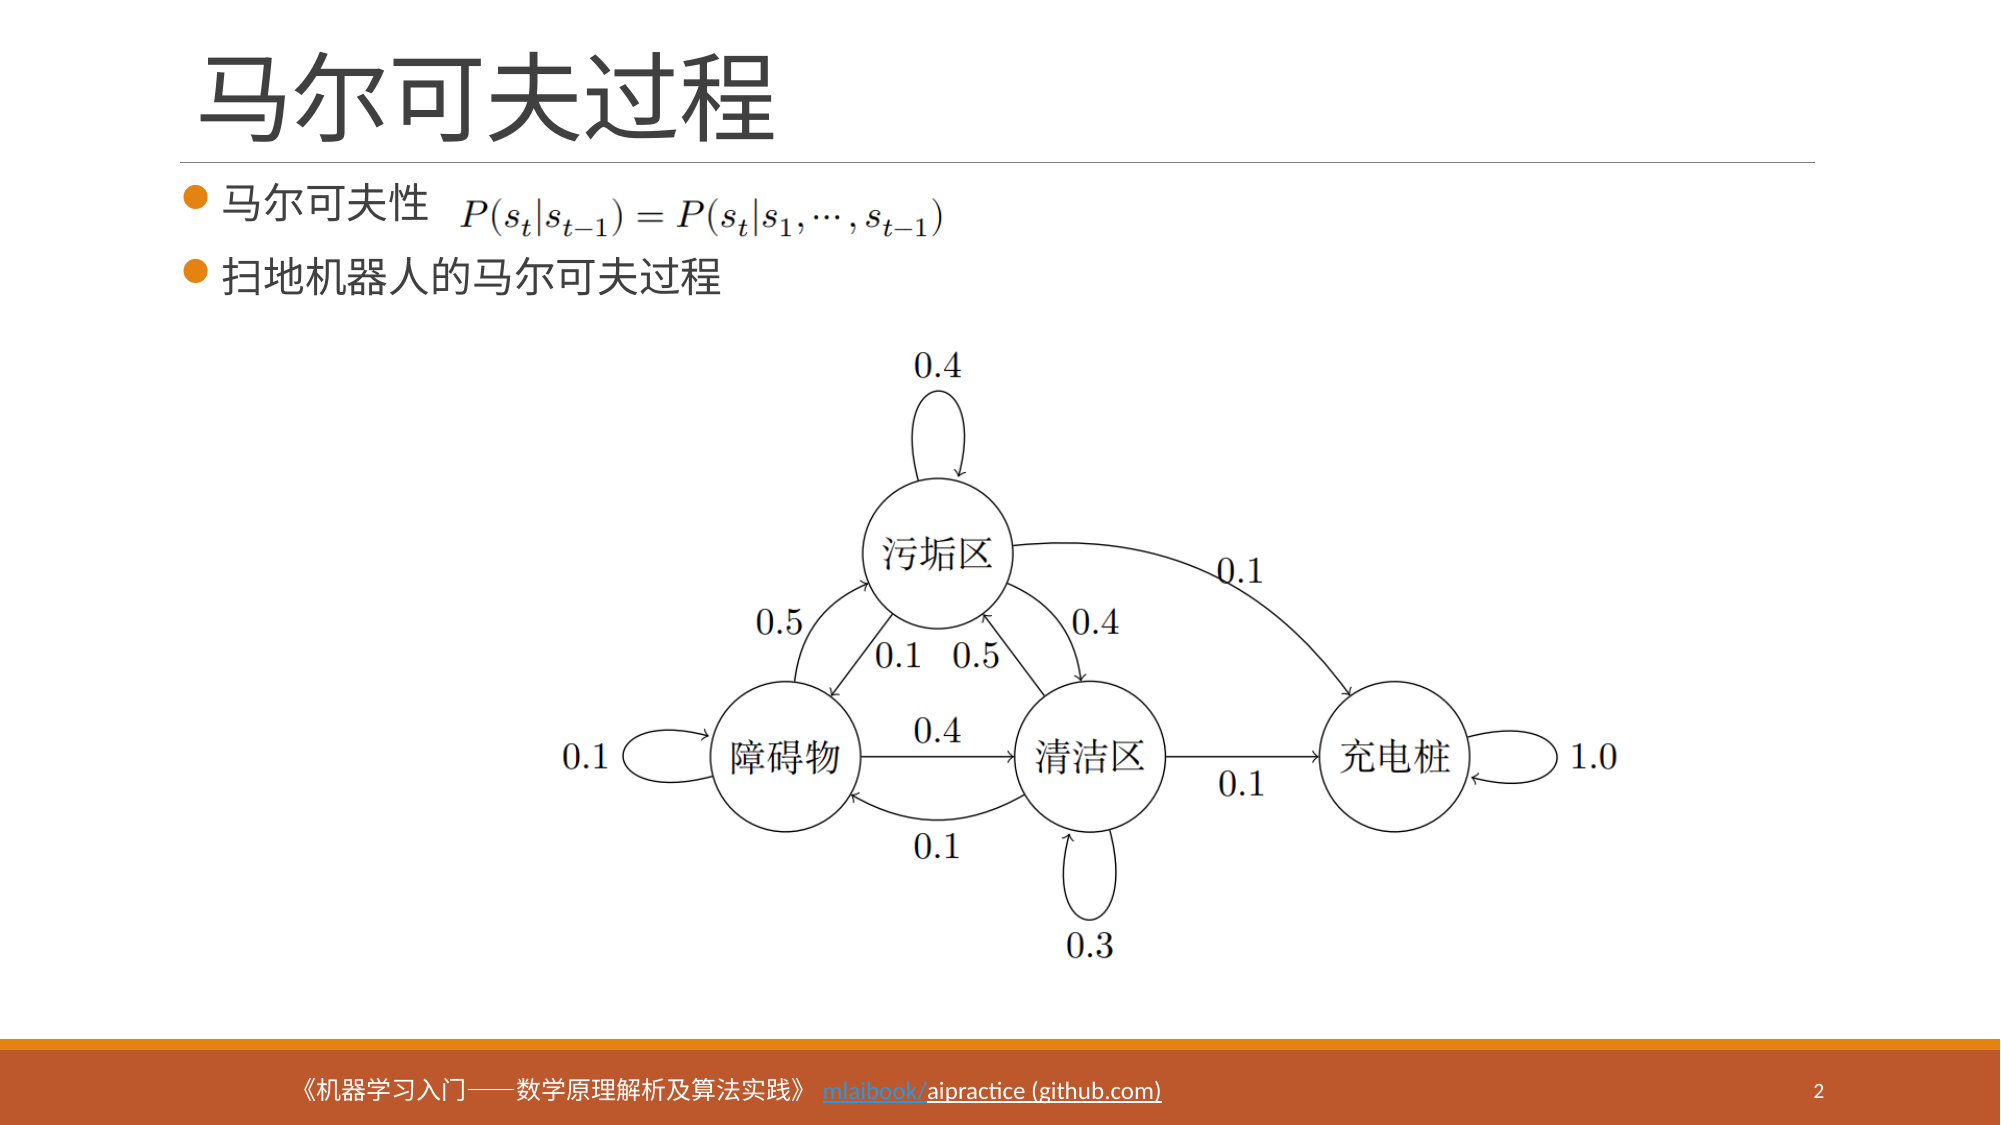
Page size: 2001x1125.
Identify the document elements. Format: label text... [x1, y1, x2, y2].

slide_number 2 [1624, 1059, 1840, 1120]
title 马尔可夫过程 [180, 47, 1830, 162]
picture [527, 324, 1655, 977]
list 马尔可夫性 扫地机器人的马尔可夫过程 [180, 174, 1830, 963]
picture [435, 167, 963, 254]
